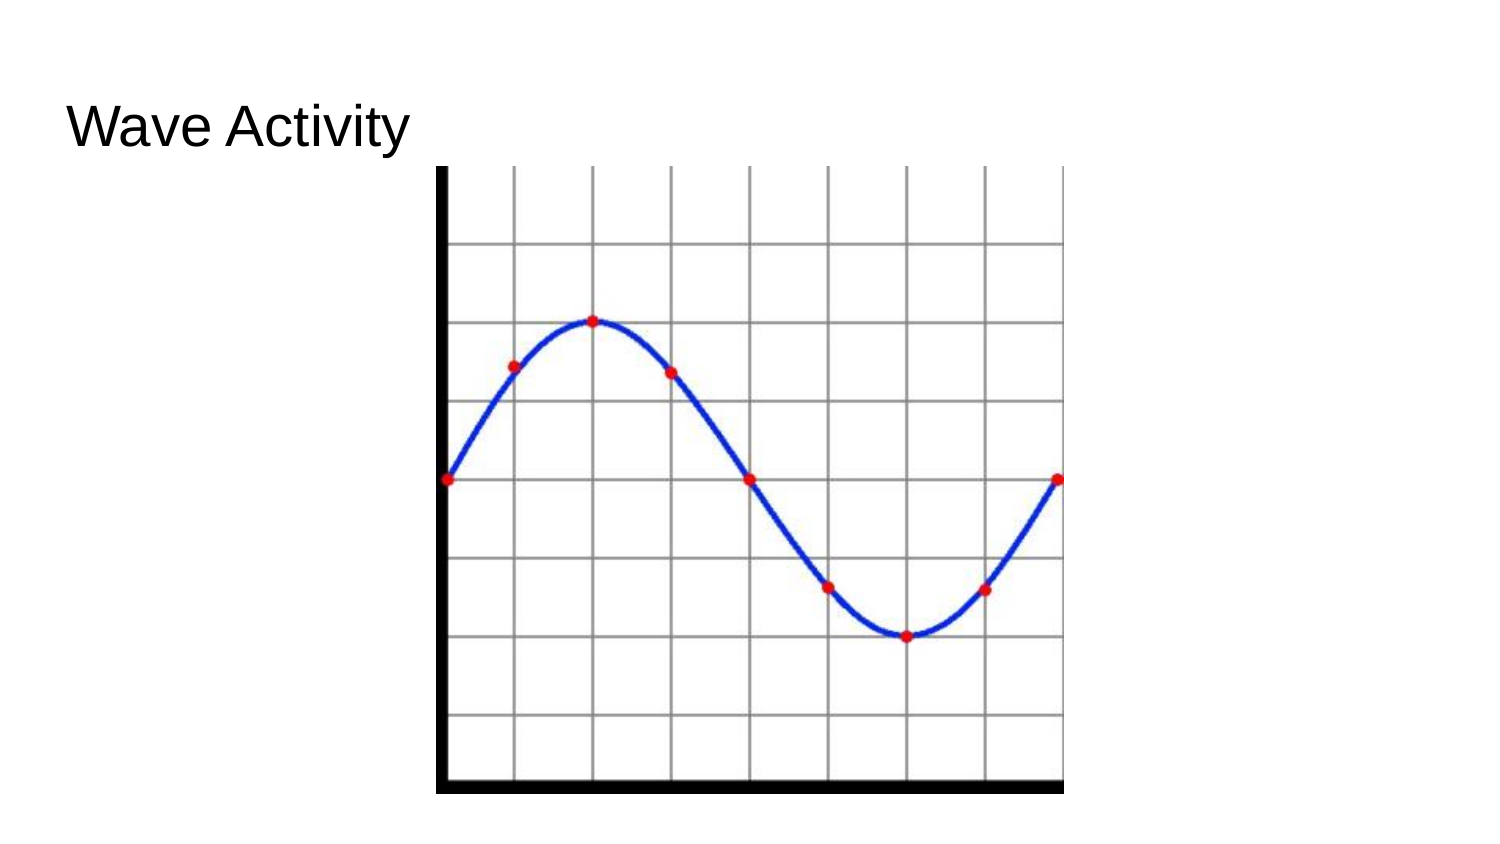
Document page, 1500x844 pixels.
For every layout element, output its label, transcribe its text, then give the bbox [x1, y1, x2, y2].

picture [436, 166, 1064, 794]
title Wave Activity [51, 72, 1449, 167]
